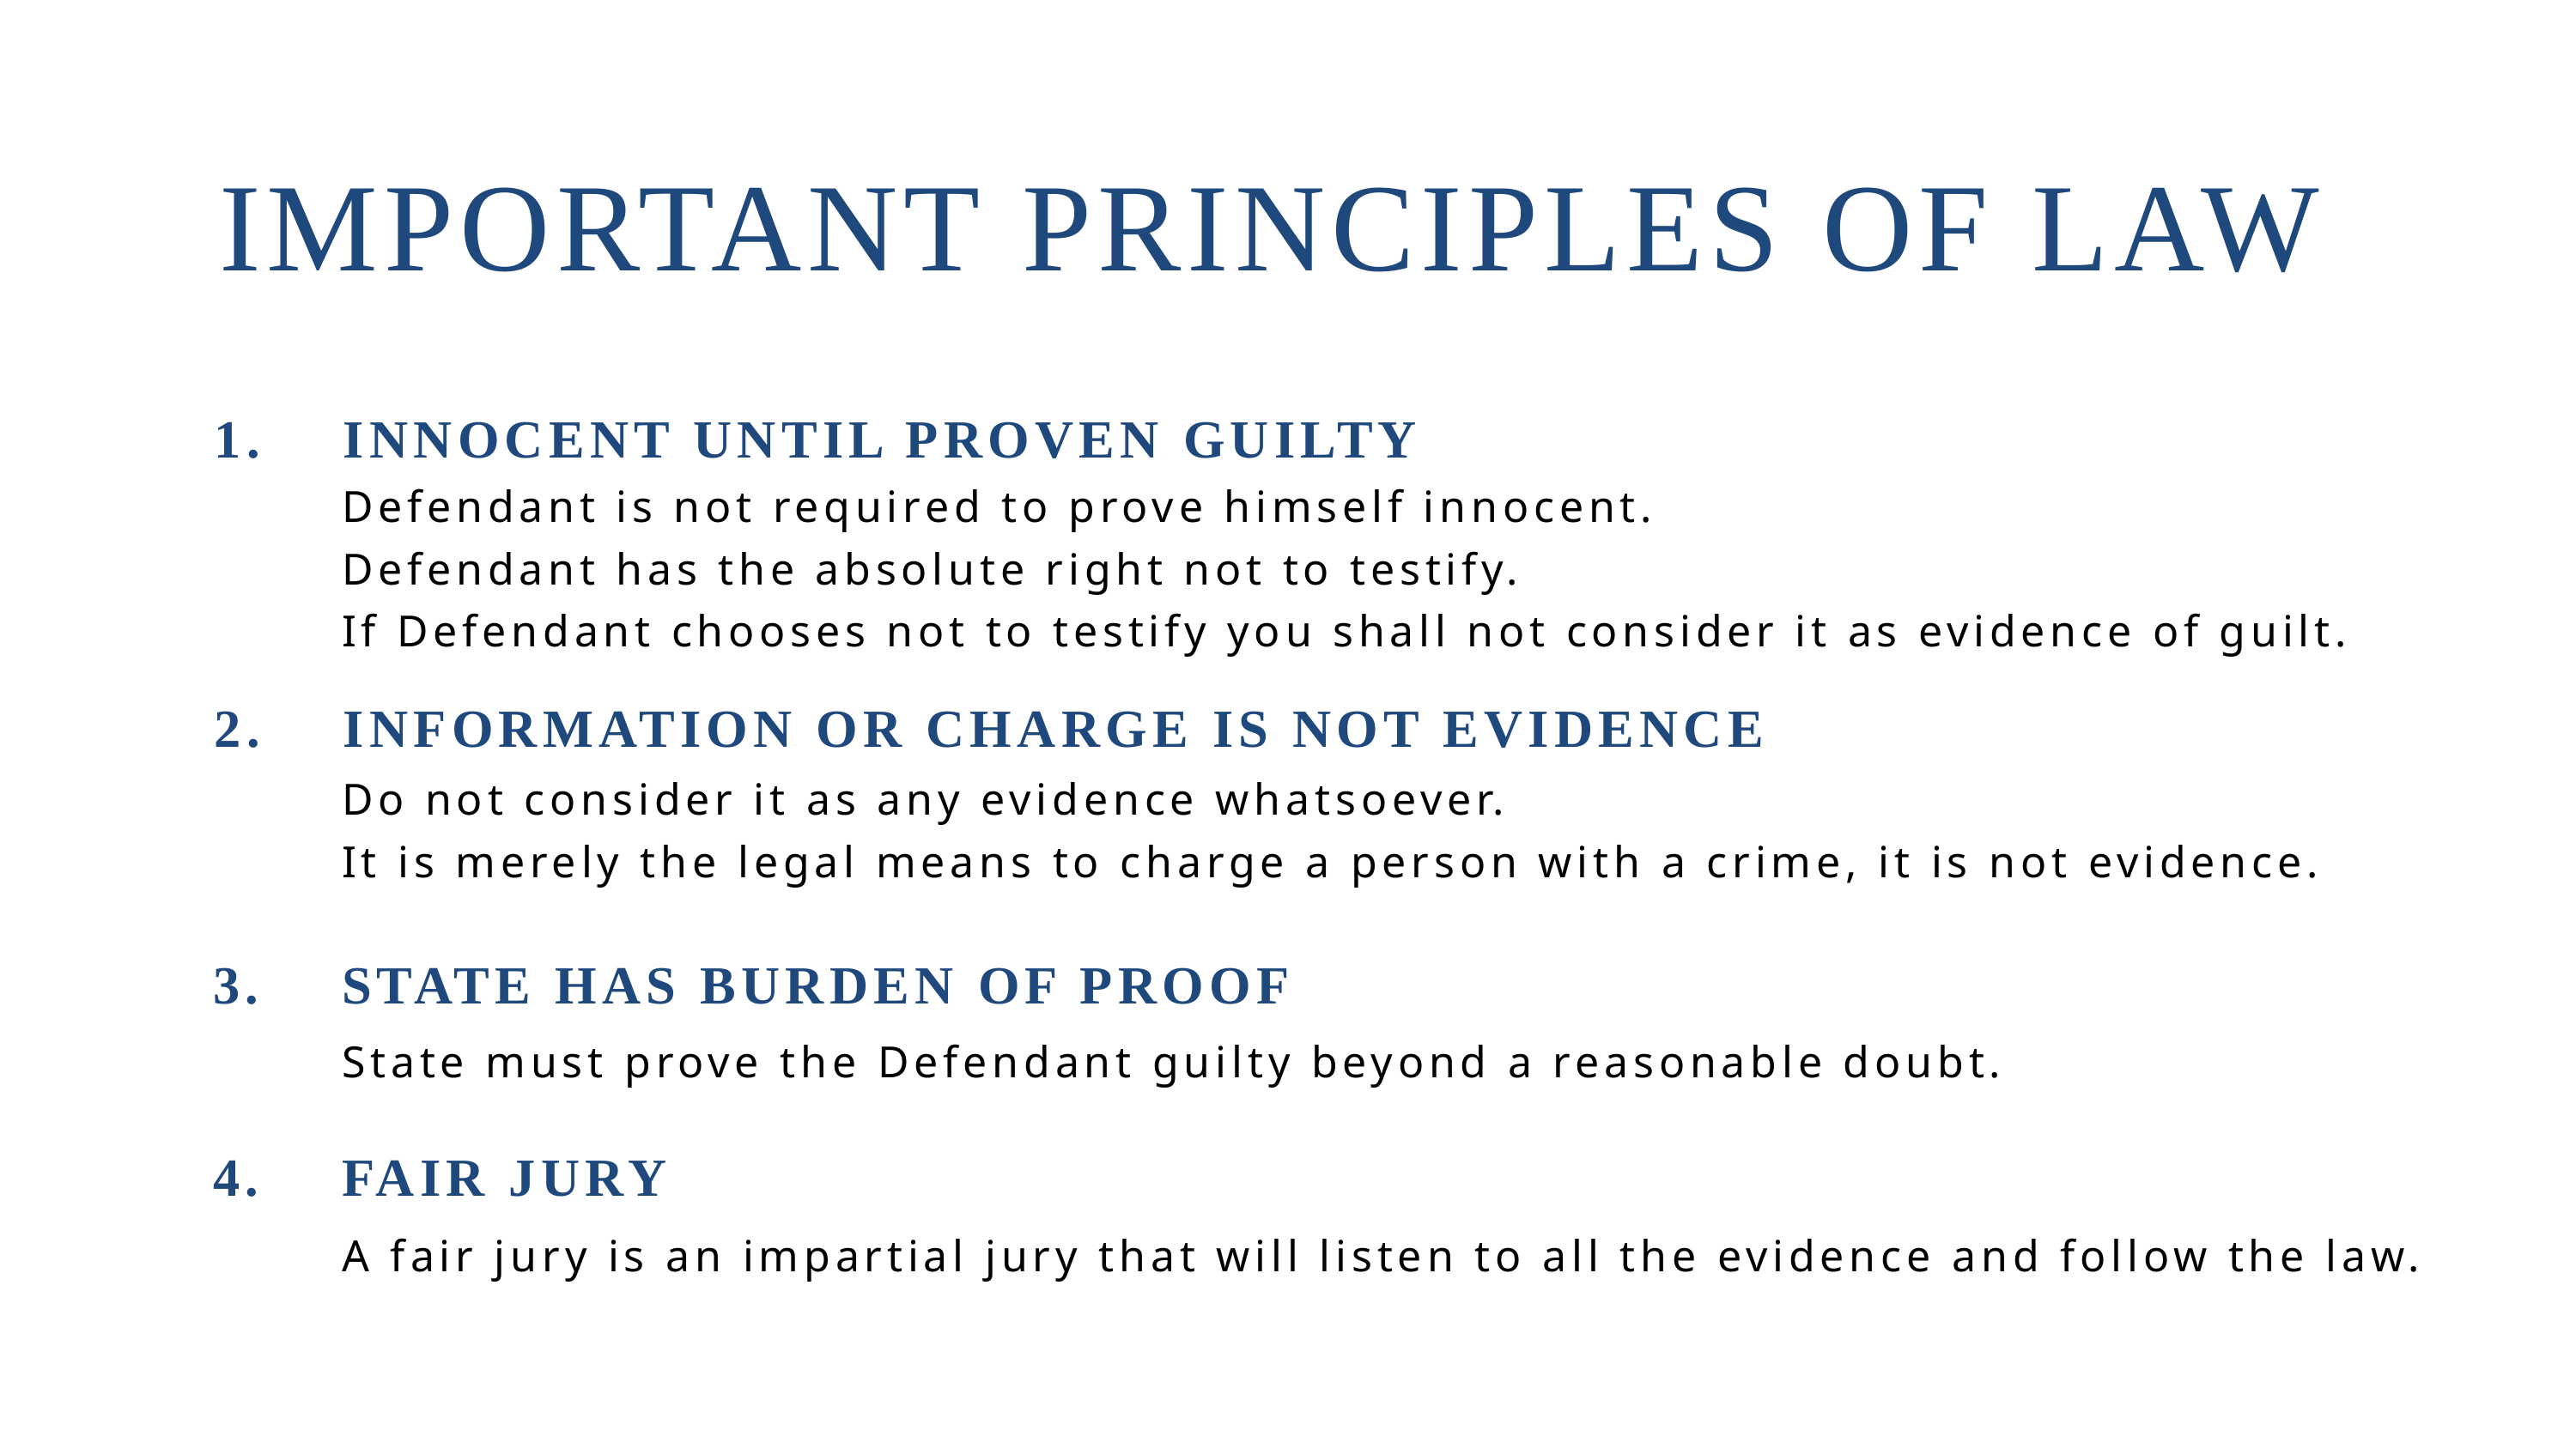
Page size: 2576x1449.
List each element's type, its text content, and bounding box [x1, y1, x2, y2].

text_box 4. FAIR JURY [213, 1131, 1471, 1208]
text_box Do not consider it as any evidence whatsoever. It is merely the legal means to charge a person with a crime, it is not evidence. [342, 761, 2576, 887]
text_box Defendant is not required to prove himself innocent. Defendant has the absolute right not to testify. If Defendant chooses not to testify you shall not consider it as evidence of guilt. [342, 468, 2576, 656]
text_box 2. INFORMATION OR CHARGE IS NOT EVIDENCE [214, 682, 1932, 758]
text_box A fair jury is an impartial jury that will listen to all the evidence and follow the law. [342, 1217, 2576, 1281]
text_box IMPORTANT PRINCIPLES OF LAW [149, 163, 2392, 296]
text_box 3. STATE HAS BURDEN OF PROOF [213, 939, 1471, 1016]
text_box State must prove the Defendant guilty beyond a reasonable doubt. [342, 1023, 2576, 1087]
text_box 1. INNOCENT UNTIL PROVEN GUILTY [214, 393, 1473, 470]
